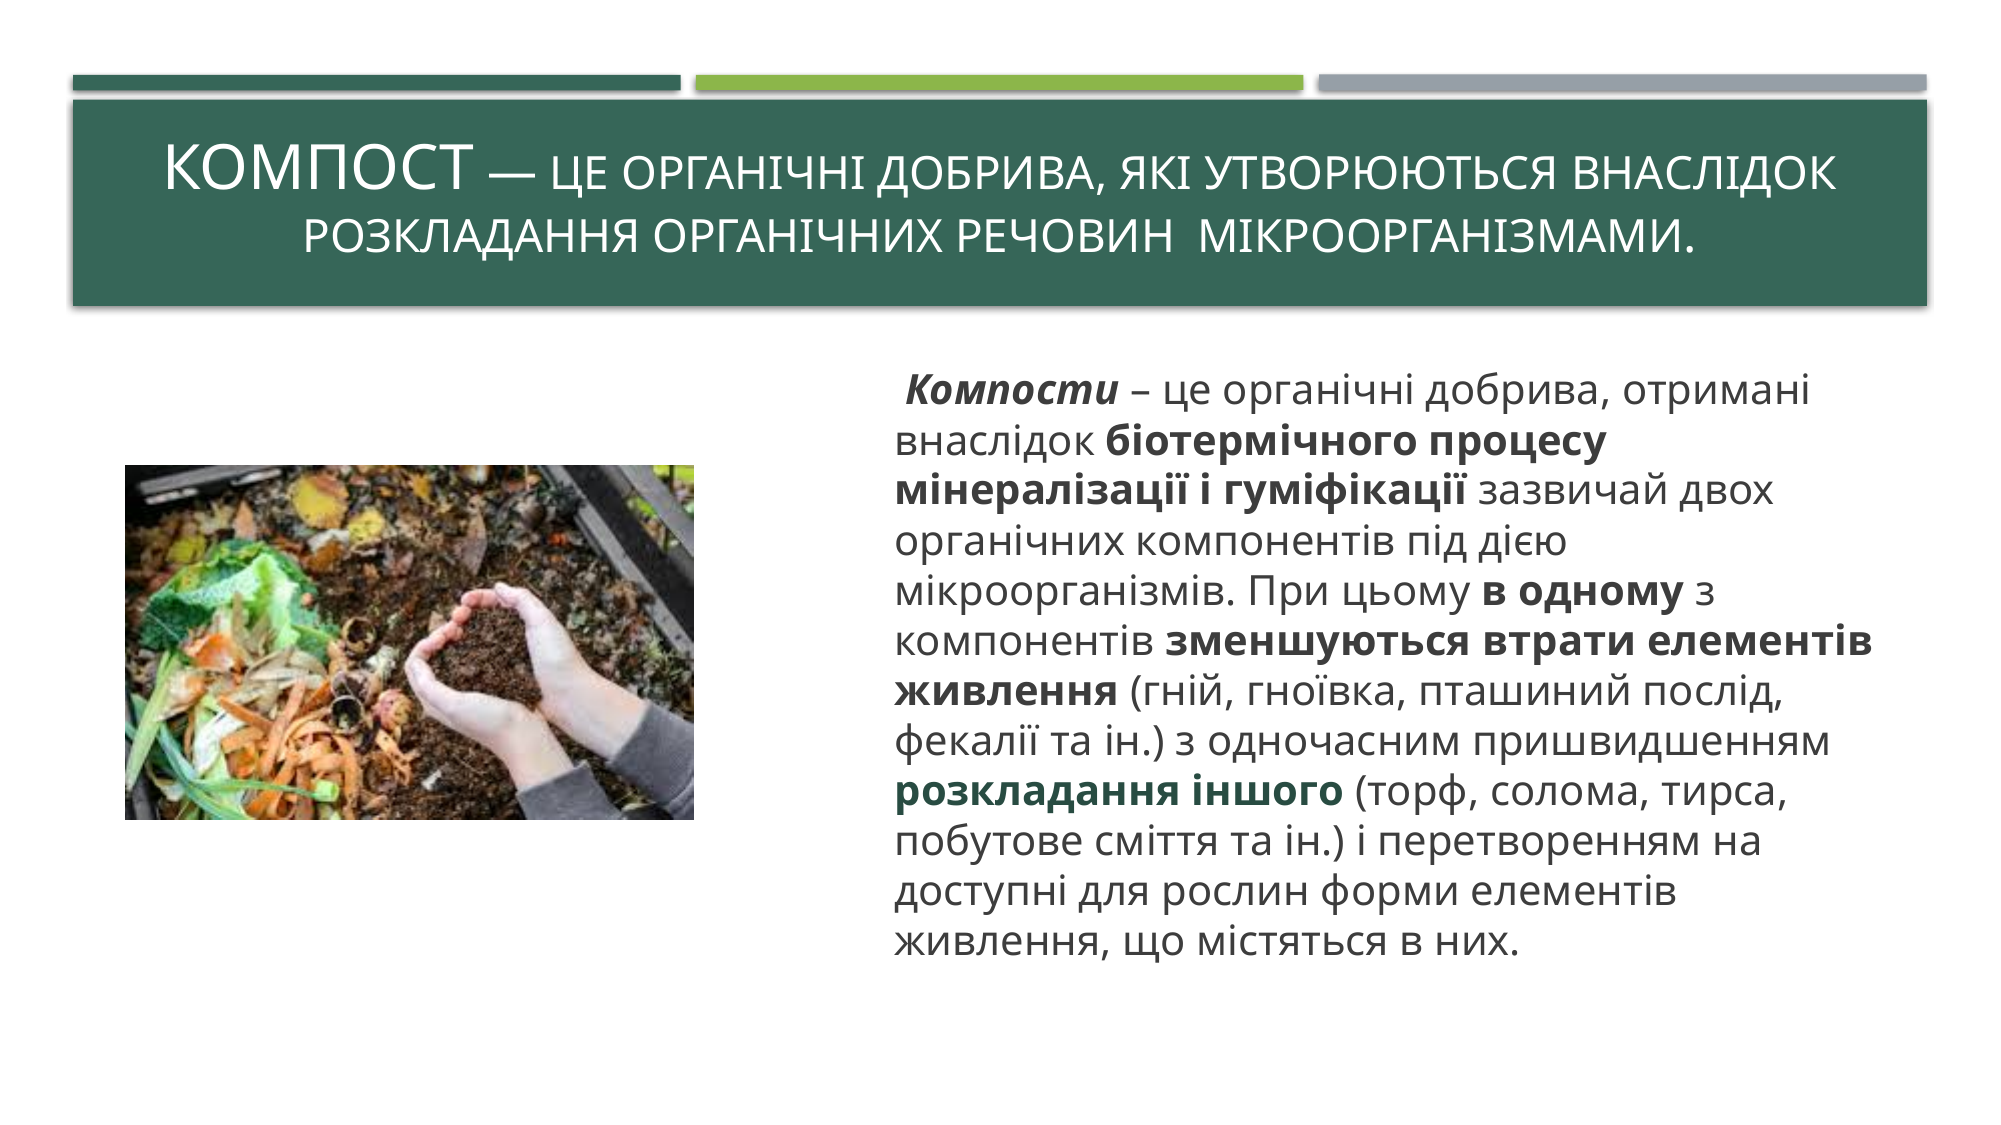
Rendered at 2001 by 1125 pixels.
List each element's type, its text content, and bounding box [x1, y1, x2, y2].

list Компости – це органічні добрива, отримані внаслідок біотермічного процесу мінералізації і гуміфікації зазвичай двох органічних компонентів під дією мікроорганізмів. При цьому в одному з компонентів зменшуються втрати елементів живлення (гній, гноївка, пташиний послід, фекалії та ін.) з одночасним пришвидшенням розкладання іншого (торф, солома, тирса, побутове сміття та ін.) і перетворенням на доступні для рослин форми елементів живлення, що містяться в них. [879, 365, 1905, 962]
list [124, 465, 694, 821]
title Компост — це органічні добрива, які утворюються внаслідок розкладання органічних речовин мікроорганізмами. [95, 119, 1905, 366]
